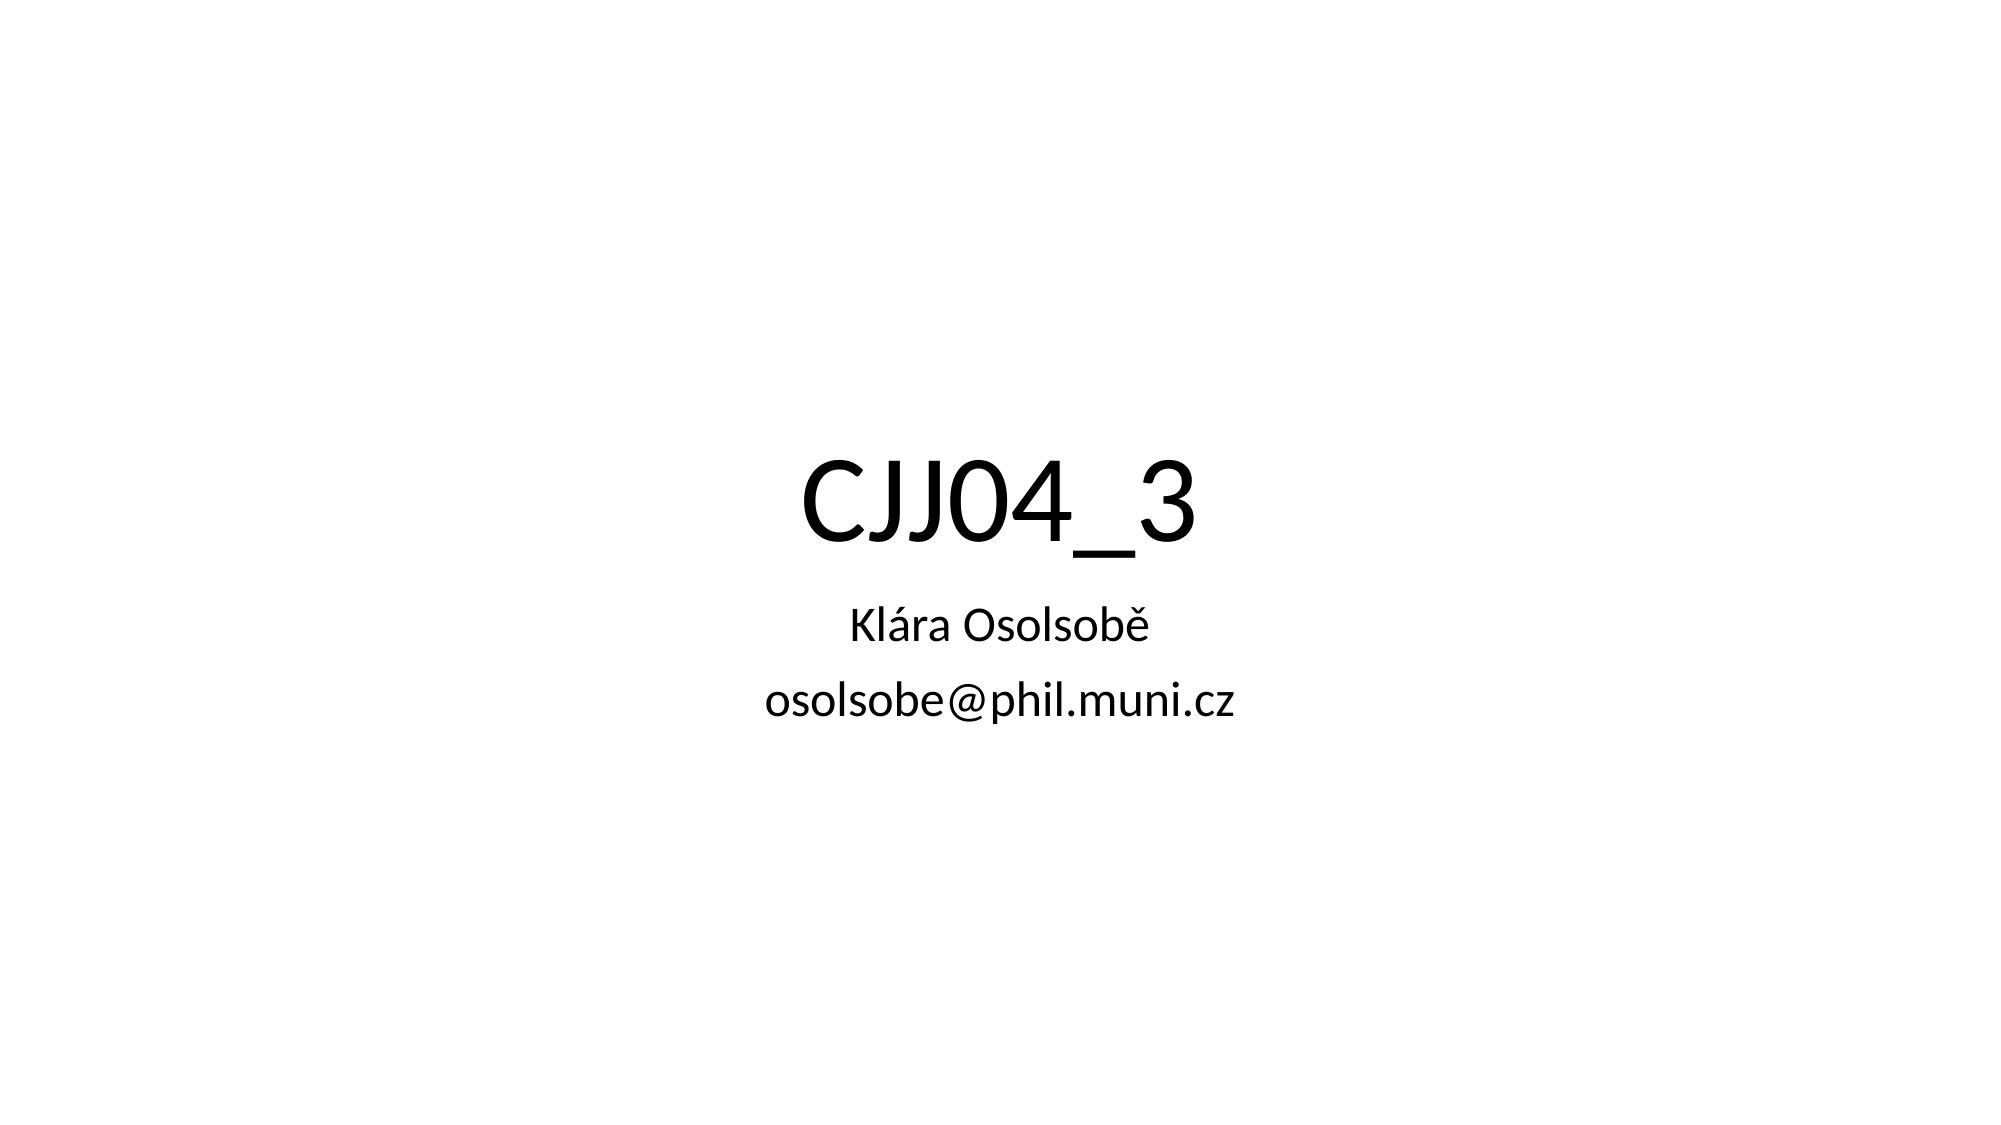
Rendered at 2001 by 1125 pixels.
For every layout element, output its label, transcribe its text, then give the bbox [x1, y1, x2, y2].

title CJJ04_3 [249, 184, 1750, 576]
subtitle Klára Osolsobě osolsobe@phil.muni.cz [249, 590, 1750, 863]
